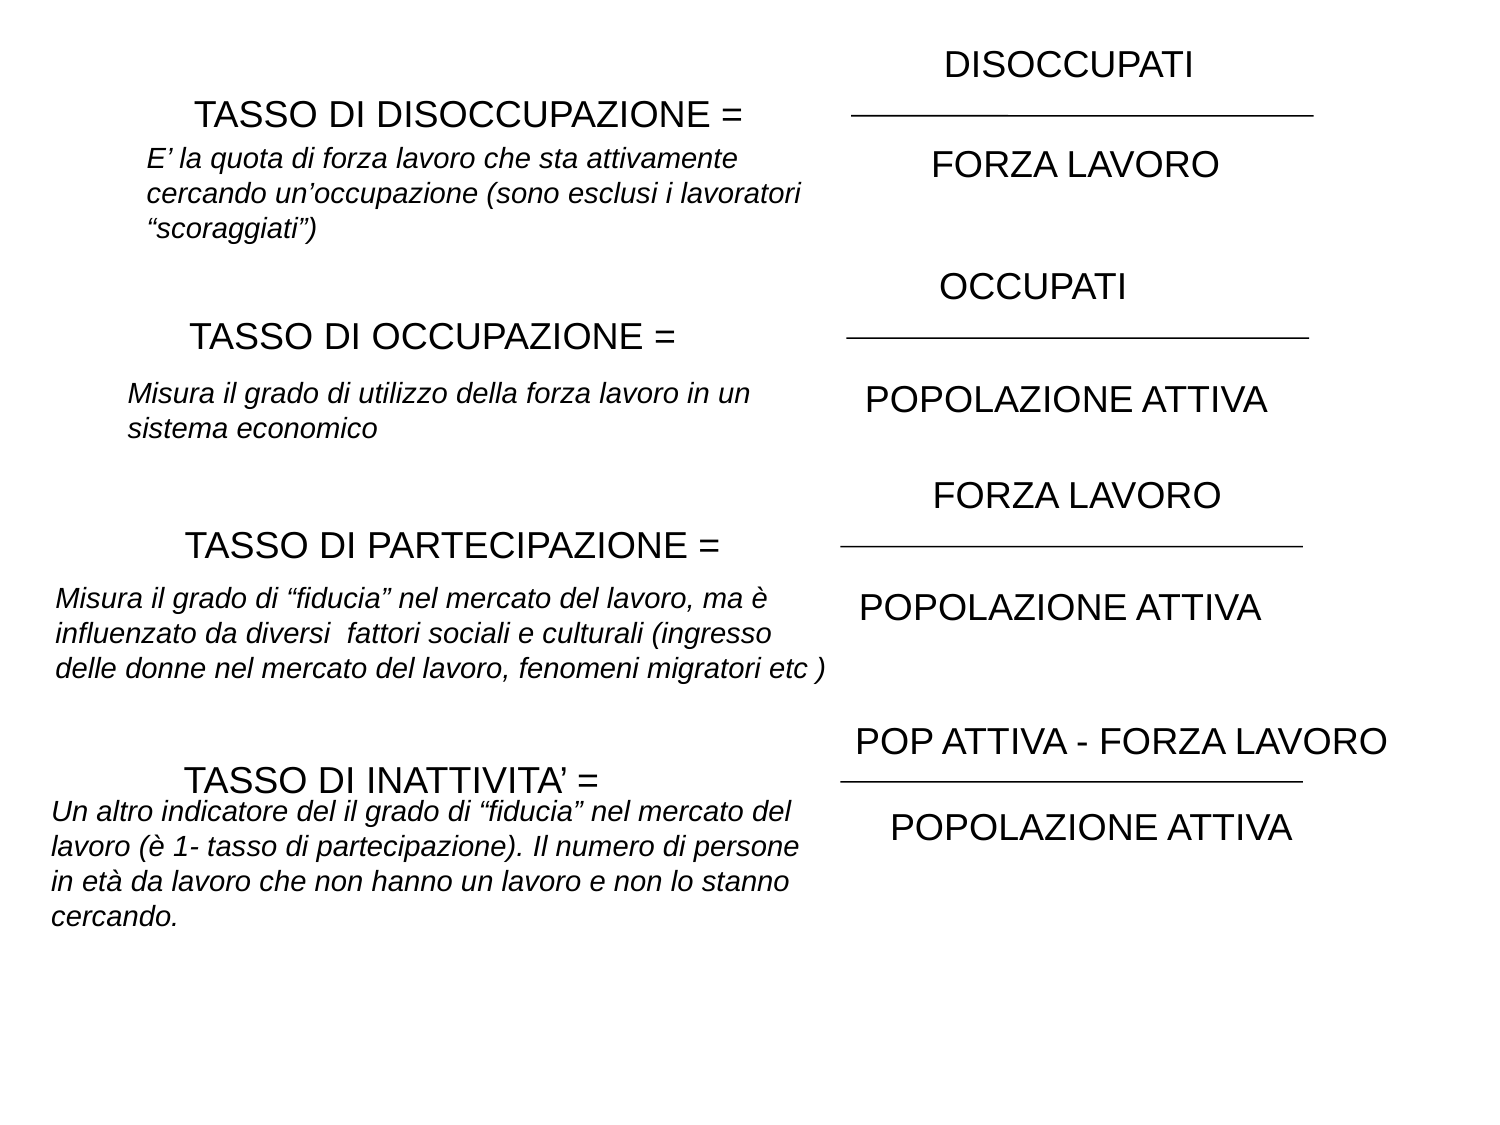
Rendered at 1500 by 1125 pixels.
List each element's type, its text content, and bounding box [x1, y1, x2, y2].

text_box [165, 709, 1424, 856]
text_box E’ la quota di forza lavoro che sta attivamente cercando un’occupazione (sono esclusi i lavoratori “scoraggiati”) [131, 131, 820, 252]
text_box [175, 32, 1314, 193]
text_box Un altro indicatore del il grado di “fiducia” nel mercato del lavoro (è 1- tasso di partecipazione). Il numero di persone in età da lavoro che non hanno un lavoro e non lo stanno cercando. [36, 785, 841, 940]
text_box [171, 254, 1310, 428]
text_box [165, 462, 1304, 637]
text_box Misura il grado di “fiducia” nel mercato del lavoro, ma è influenzato da diversi fattori sociali e culturali (ingresso delle donne nel mercato del lavoro, fenomeni migratori etc ) [40, 571, 846, 692]
text_box Misura il grado di utilizzo della forza lavoro in un sistema economico [112, 367, 801, 452]
